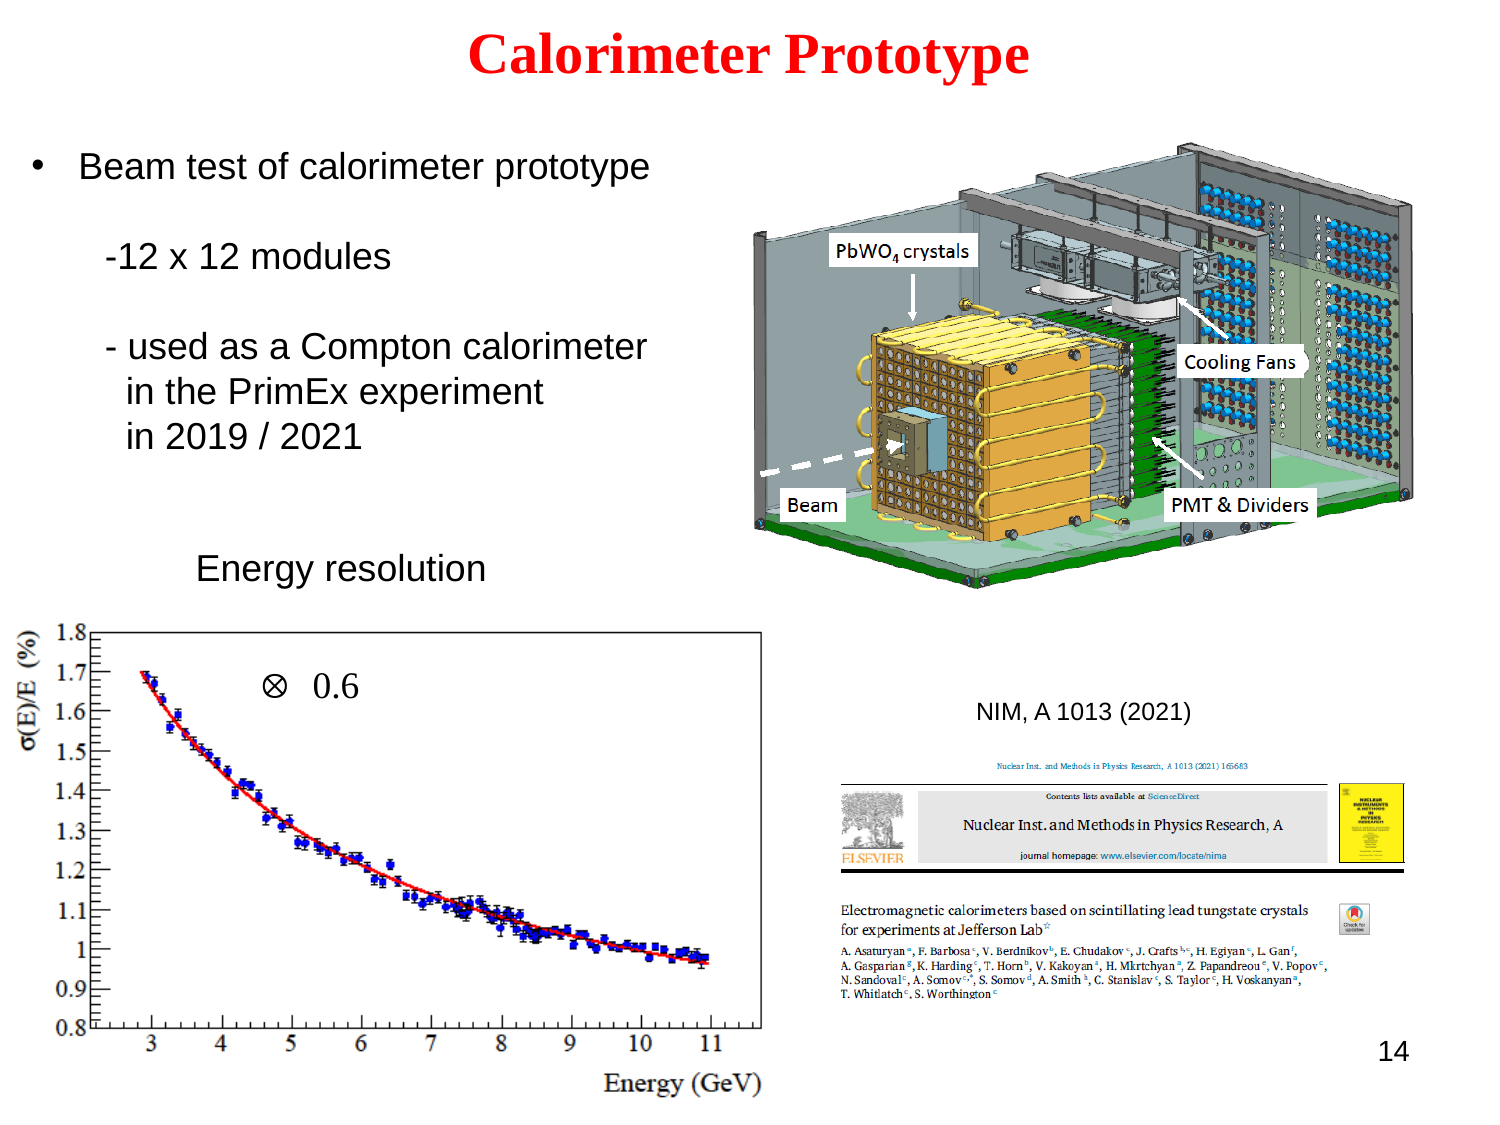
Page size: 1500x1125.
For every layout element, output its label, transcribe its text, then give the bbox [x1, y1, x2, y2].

text_box NIM, A 1013 (2021) [961, 688, 1207, 733]
slide_number 14 [1074, 1024, 1426, 1103]
text_box Energy resolution [180, 536, 502, 597]
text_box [12, 607, 802, 1103]
title Calorimeter Prototype [67, 18, 1431, 82]
text_box Beam test of calorimeter prototype -12 x 12 modules - used as a Compton calorimeter in the PrimEx experiment in 2019 / 2021 [16, 134, 620, 465]
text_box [625, 118, 1500, 613]
picture [817, 758, 1426, 1000]
